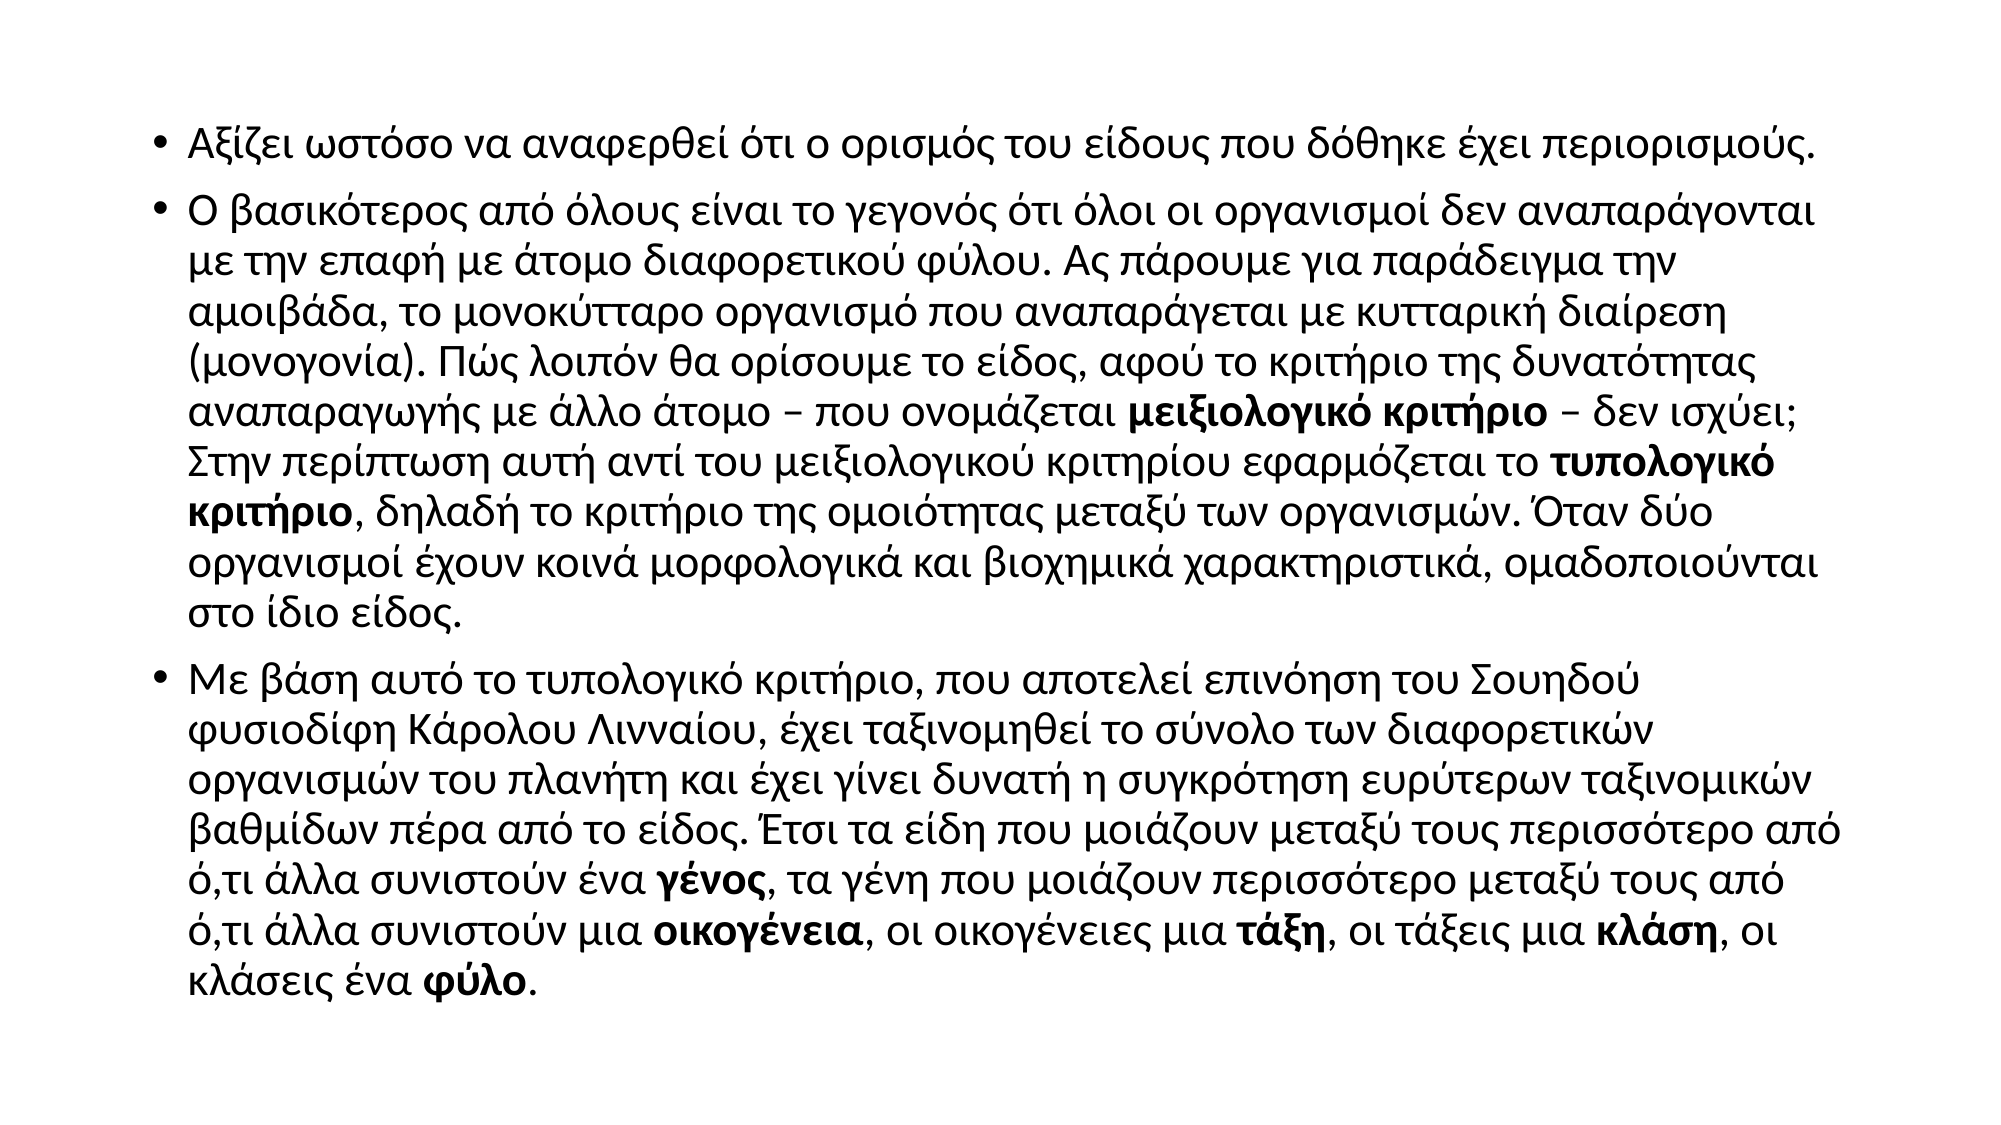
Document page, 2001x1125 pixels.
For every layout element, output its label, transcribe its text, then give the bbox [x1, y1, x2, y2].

list Αξίζει ωστόσο να αναφερθεί ότι ο ορισμός του είδους που δόθηκε έχει περιορισμούς. Ο βασικότερος από όλους είναι το γεγονός ότι όλοι οι οργανισμοί δεν αναπαράγονται με την επαφή με άτομο διαφορετικού φύλου. Ας πάρουμε για παράδειγμα την αμοιβάδα, το μονοκύτταρο οργανισμό που αναπαράγεται με κυτταρική διαίρεση (μονογονία). Πώς λοιπόν θα ορίσουμε το είδος, αφού το κριτήριο της δυνατότητας αναπαραγωγής με άλλο άτομο – που ονομάζεται μειξιολογικό κριτήριο – δεν ισχύει; Στην περίπτωση αυτή αντί του μειξιολογικού κριτηρίου εφαρμόζεται το τυπολογικό κριτήριο, δηλαδή το κριτήριο της ομοιότητας μεταξύ των οργανισμών. Όταν δύο οργανισμοί έχουν κοινά μορφολογικά και βιοχημικά χαρακτηριστικά, ομαδοποιούνται στο ίδιο είδος. Με βάση αυτό το τυπολογικό κριτήριο, που αποτελεί επινόηση του Σουηδού φυσιοδίφη Κάρολου Λινναίου, έχει ταξινομηθεί το σύνολο των διαφορετικών οργανισμών του πλανήτη και έχει γίνει δυνατή η συγκρότηση ευρύτερων ταξινομικών βαθμίδων πέρα από το είδος. Έτσι τα είδη που μοιάζουν μεταξύ τους περισσότερο από ό,τι άλλα συνιστούν ένα γένος, τα γένη που μοιάζουν περισσότερο μεταξύ τους από ό,τι άλλα συνιστούν μια οικογένεια, οι οικογένειες μια τάξη, οι τάξεις μια κλάση, οι κλάσεις ένα φύλο. [137, 111, 1863, 1063]
